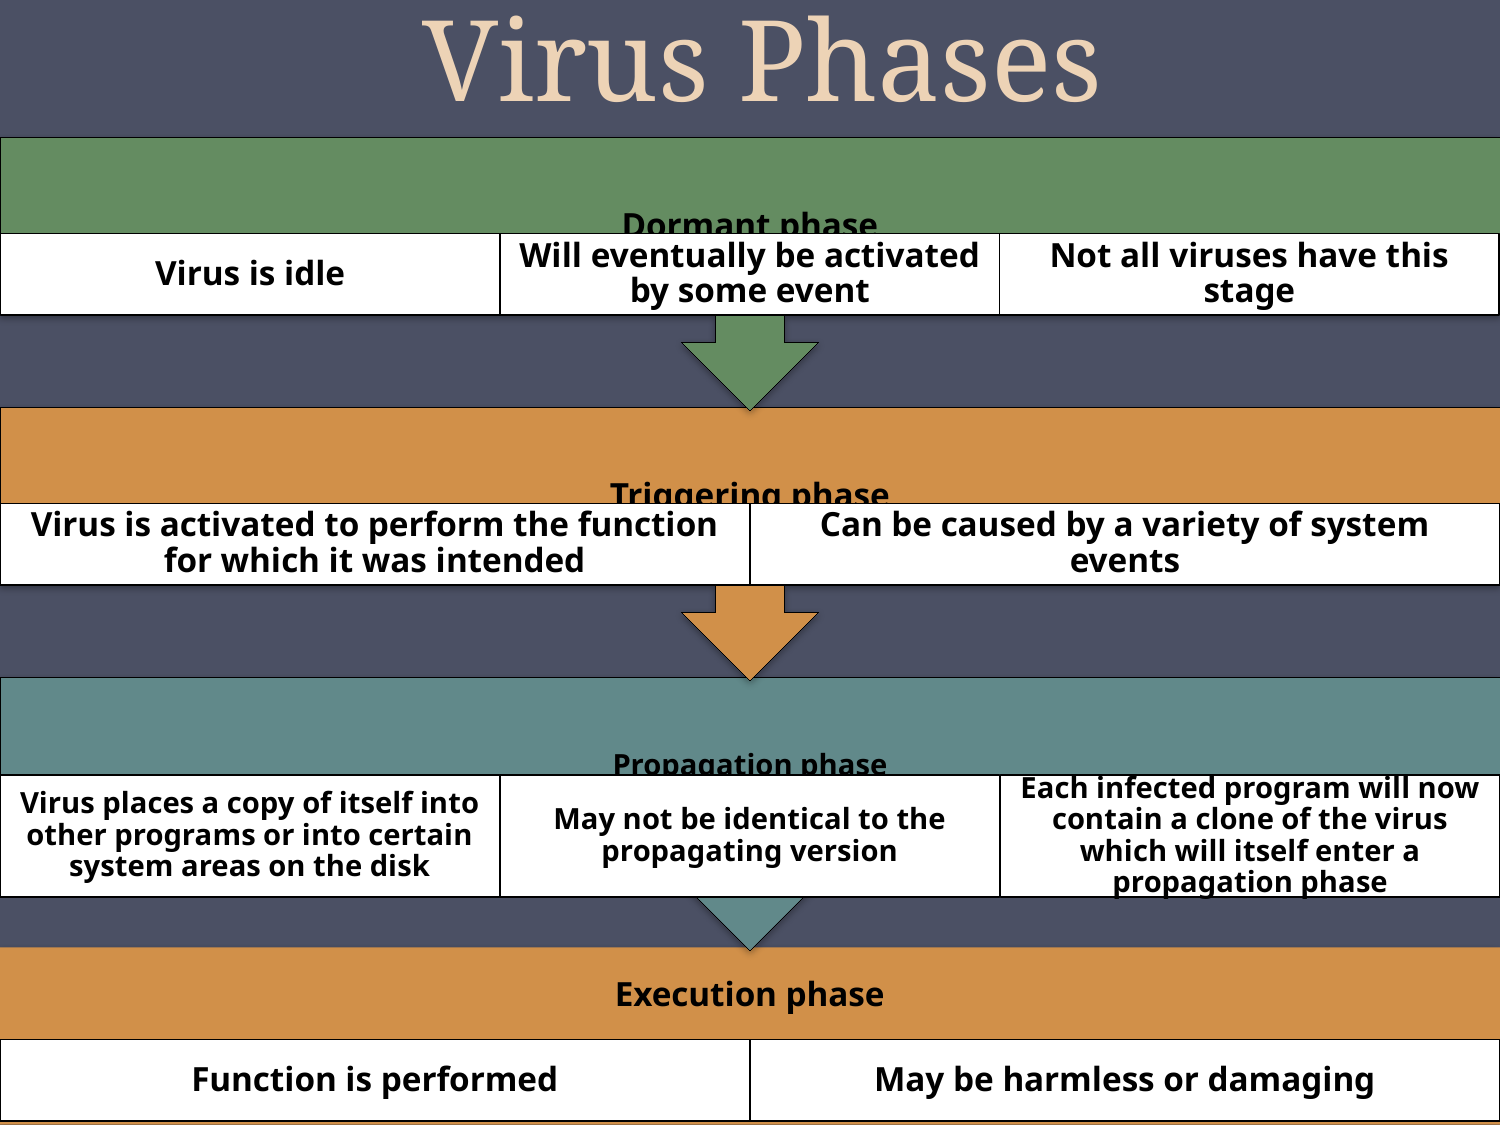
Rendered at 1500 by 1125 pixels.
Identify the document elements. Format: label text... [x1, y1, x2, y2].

title Virus Phases [87, 0, 1438, 132]
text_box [0, 137, 1500, 1125]
